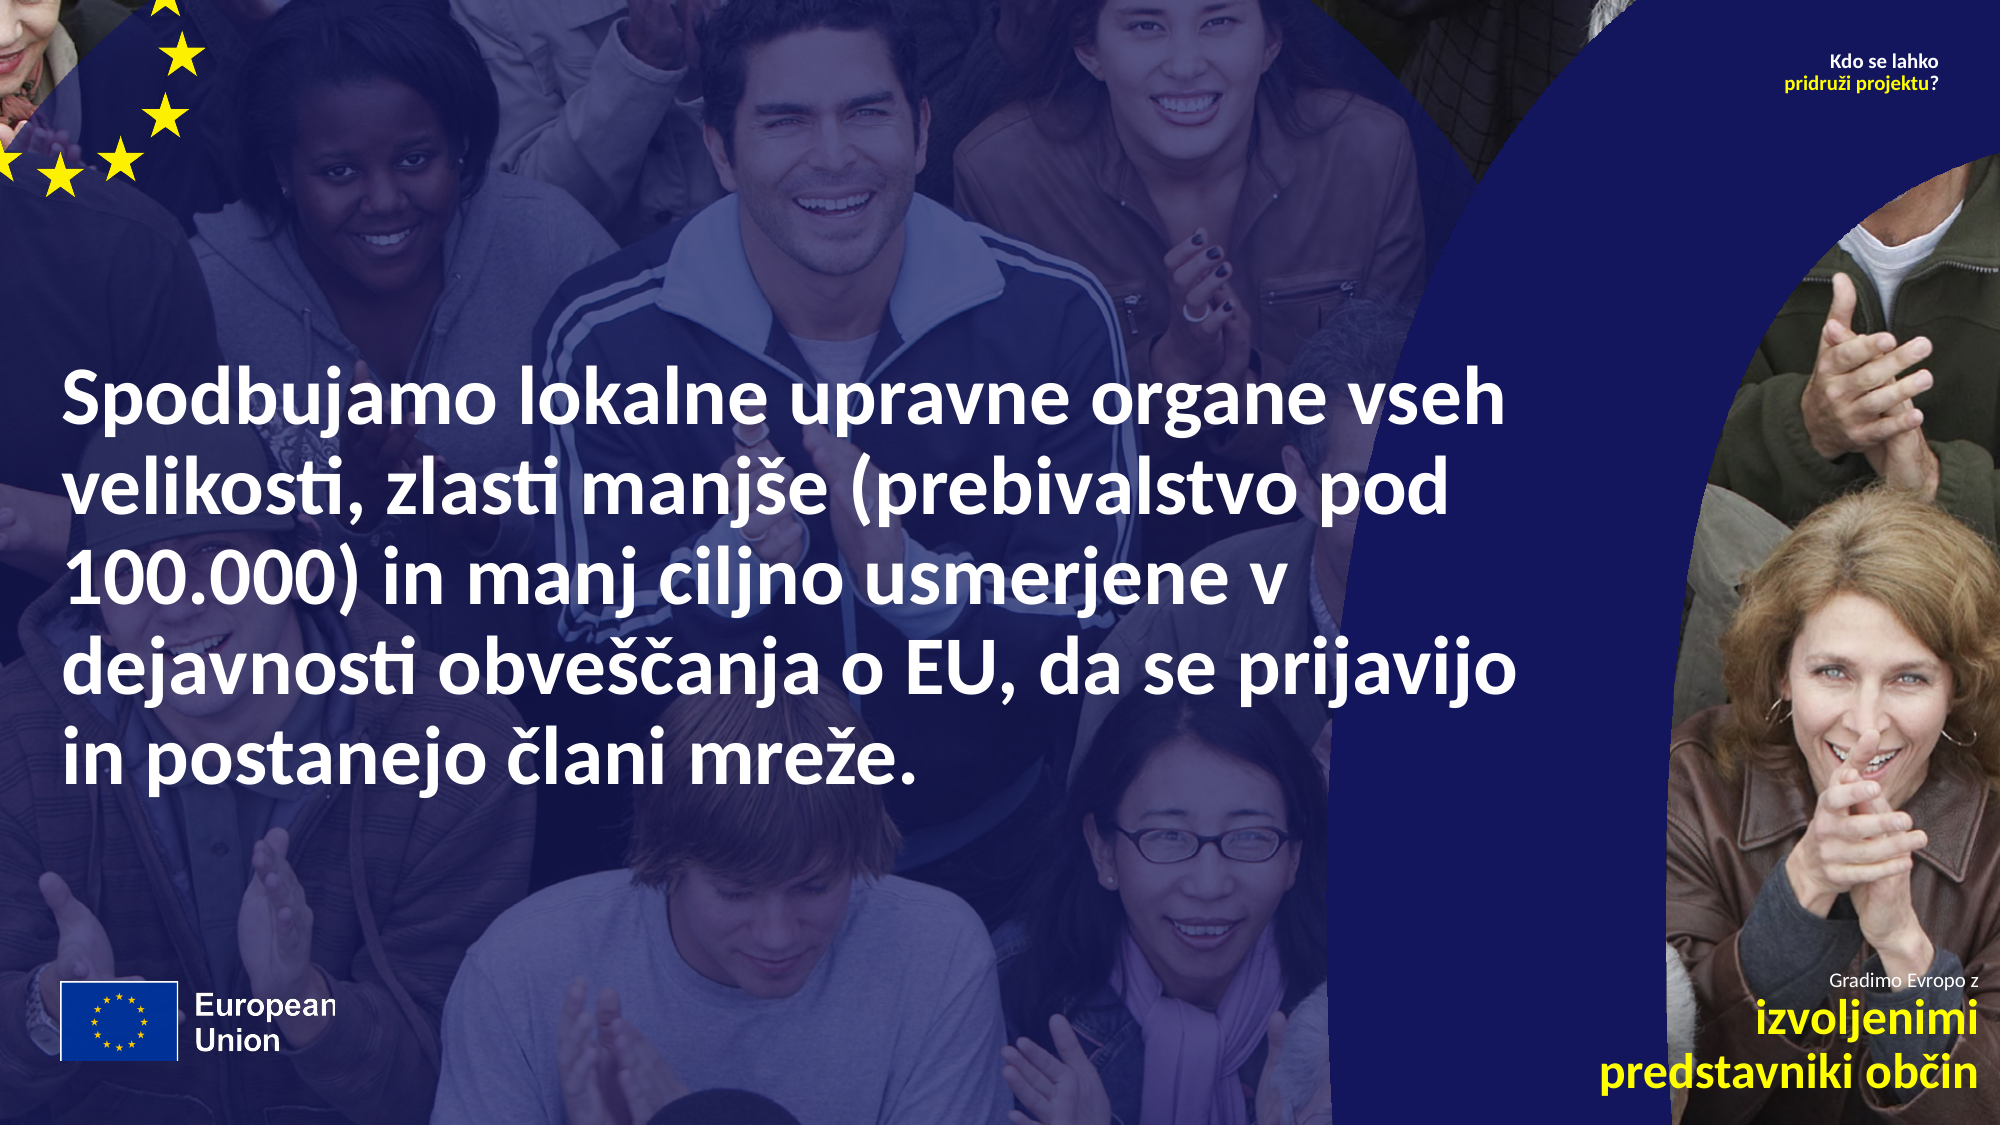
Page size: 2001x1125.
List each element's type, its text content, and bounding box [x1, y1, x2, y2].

title Spodbujamo lokalne upravne organe vseh velikosti, zlasti manjše (prebivalstvo pod 100.000) in manj ciljno usmerjene v dejavnosti obveščanja o EU, da se prijavijo in postanejo člani mreže. [60, 237, 1545, 917]
list Kdo se lahko pridruži projektu? [1650, 50, 1940, 197]
text_box Gradimo Evropo z izvoljenimi predstavniki občin [1563, 969, 1980, 1075]
picture [0, 0, 2000, 1125]
